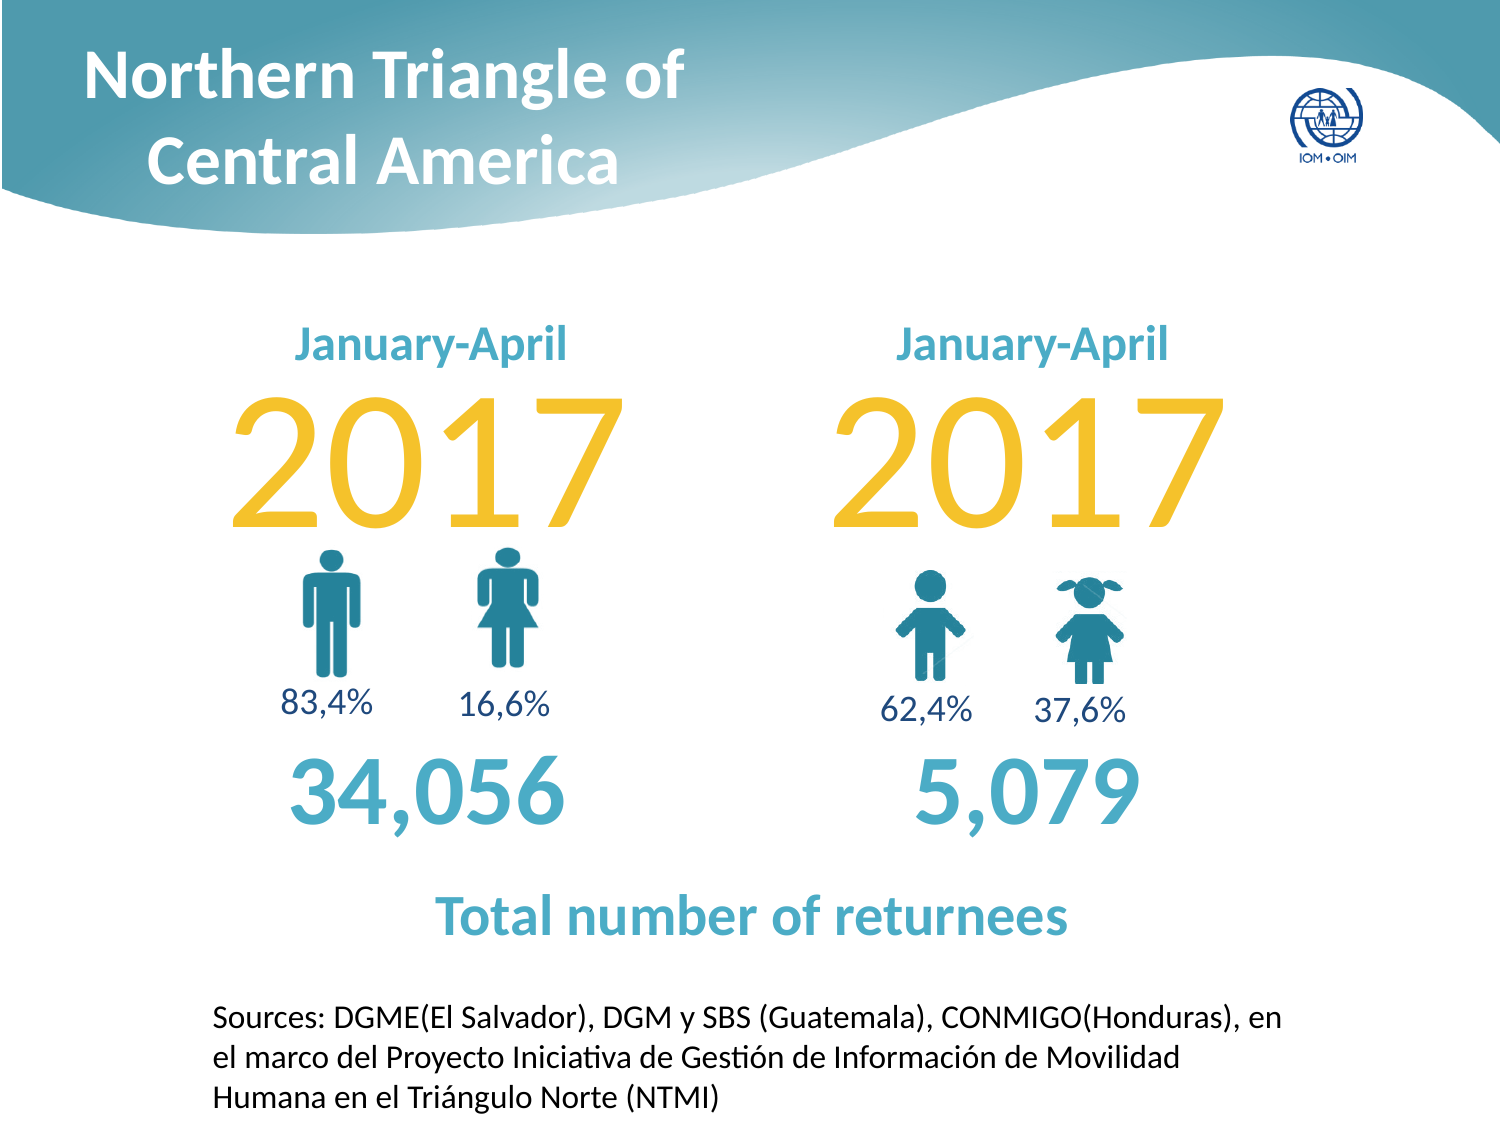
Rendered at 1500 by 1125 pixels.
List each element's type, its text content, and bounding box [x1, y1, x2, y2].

text_box 2017 [206, 320, 648, 576]
text_box Sources: DGME(El Salvador), DGM y SBS (Guatemala), CONMIGO(Honduras), en el marco del Proyecto Iniciativa de Gestión de Información de Movilidad Humana en el Triángulo Norte (NTMI) [197, 987, 1307, 1123]
text_box Total number of returnees [339, 869, 1165, 955]
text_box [265, 545, 397, 731]
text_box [1018, 571, 1161, 739]
text_box 2017 [797, 320, 1258, 576]
picture [1, 0, 1500, 235]
text_box 5,079 [832, 716, 1223, 852]
text_box January-April [280, 302, 622, 378]
text_box 34,056 [232, 716, 622, 852]
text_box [442, 544, 573, 733]
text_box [864, 570, 993, 738]
text_box January-April [881, 302, 1235, 378]
